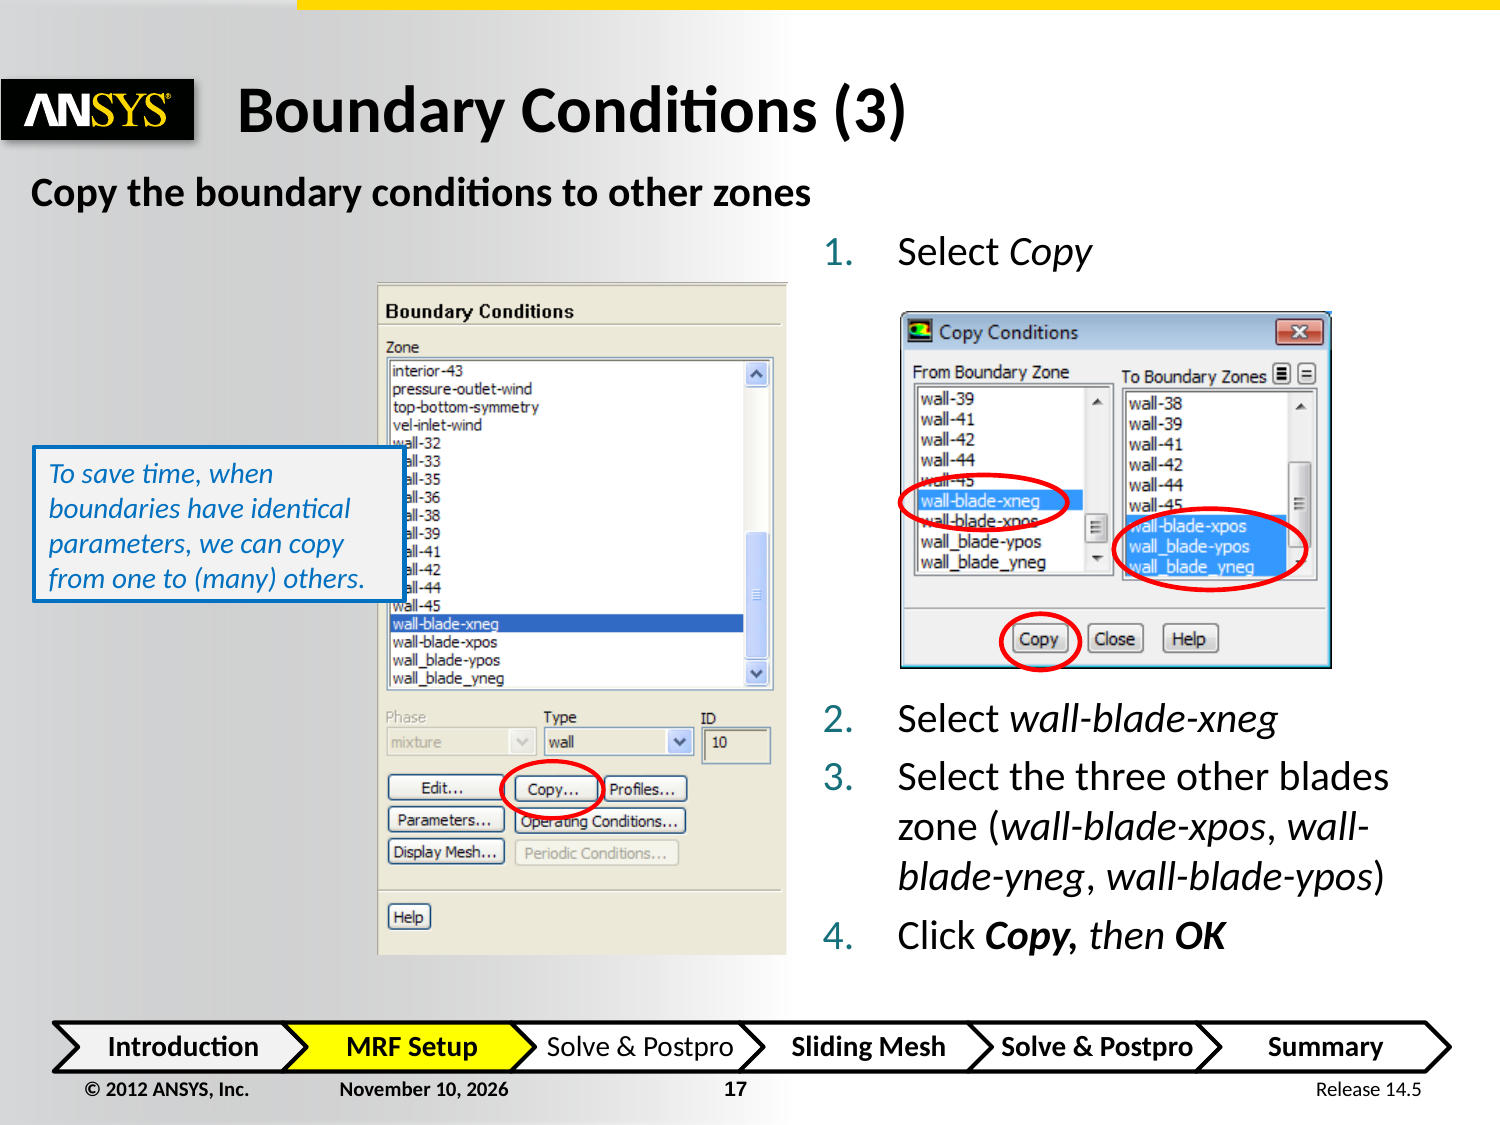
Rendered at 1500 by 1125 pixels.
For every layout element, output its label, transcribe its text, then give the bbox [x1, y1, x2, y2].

picture [376, 282, 788, 956]
title Boundary Conditions (3) [237, 74, 1407, 155]
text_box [899, 311, 1333, 671]
text_box To save time, when boundaries have identical parameters, we can copy from one to (many) others. [32, 445, 371, 603]
list Copy the boundary conditions to other zones [30, 168, 1207, 682]
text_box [52, 1022, 1451, 1072]
text_box Select Copy Select wall-blade-xneg Select the three other blades zone (wall-blade-xpos, wall-blade-yneg, wall-blade-ypos) Click Copy, then OK [807, 158, 1482, 1069]
